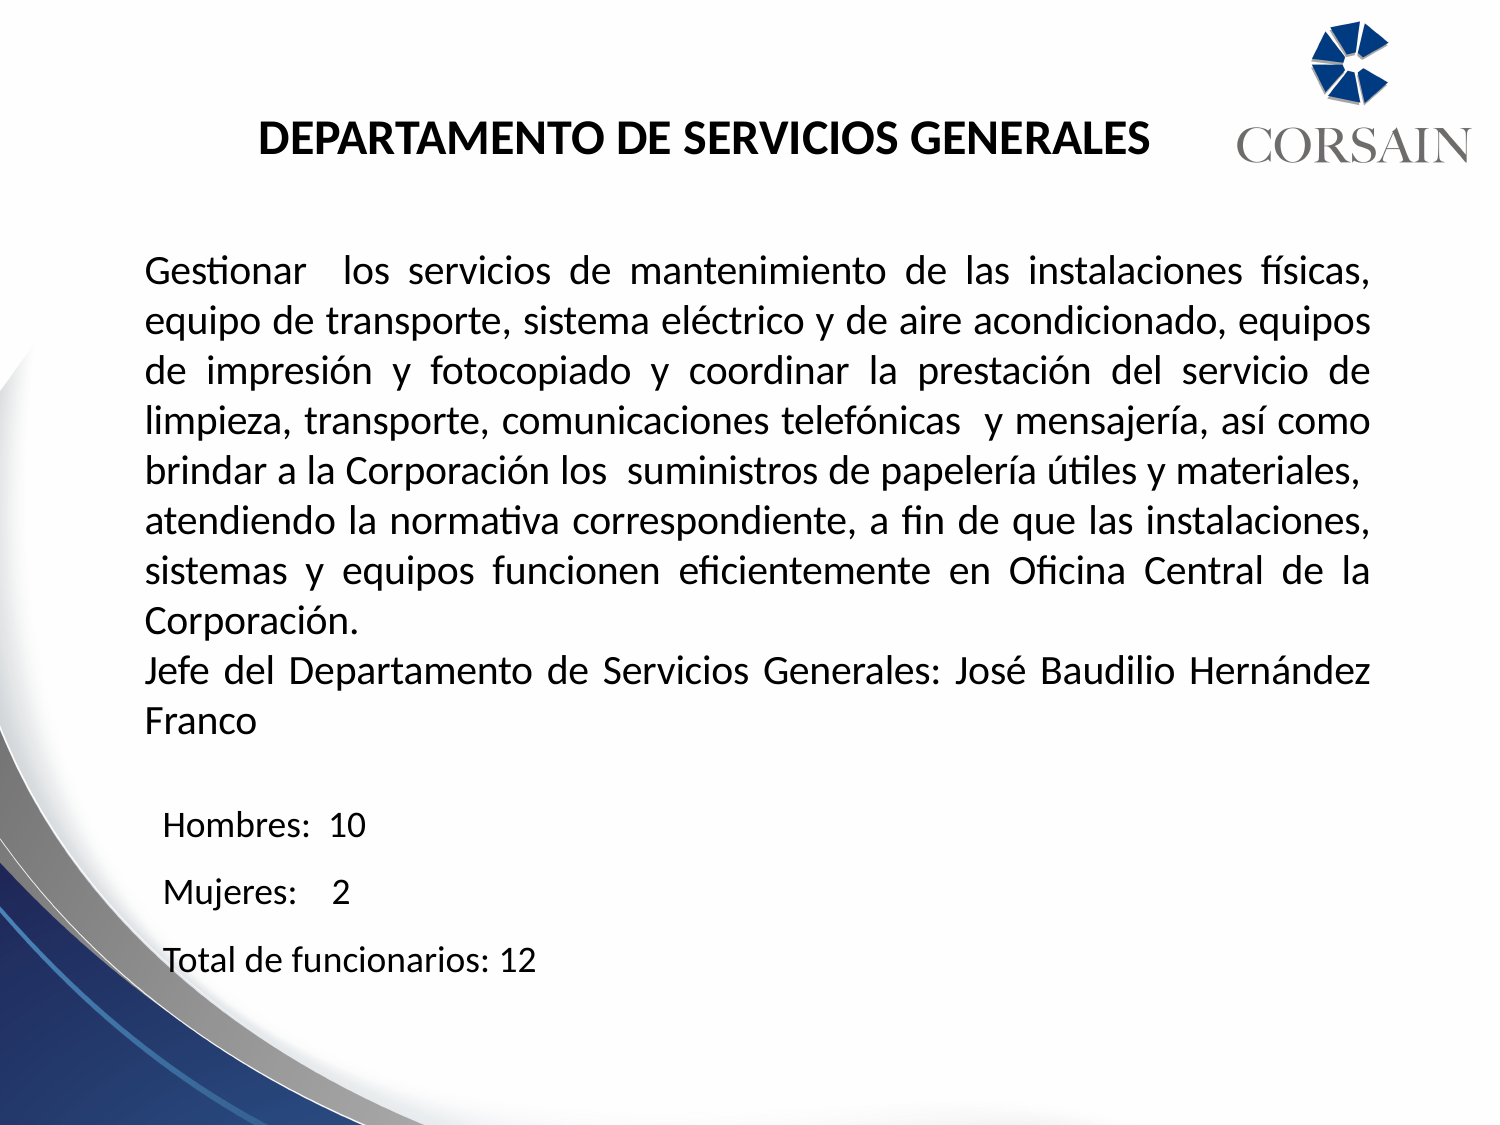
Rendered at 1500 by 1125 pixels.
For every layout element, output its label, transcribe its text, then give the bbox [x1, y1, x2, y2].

text_box DEPARTAMENTO DE SERVICIOS GENERALES [243, 96, 1168, 172]
text_box Gestionar los servicios de mantenimiento de las instalaciones físicas, equipo de transporte, sistema eléctrico y de aire acondicionado, equipos de impresión y fotocopiado y coordinar la prestación del servicio de limpieza, transporte, comunicaciones telefónicas y mensajería, así como brindar a la Corporación los suministros de papelería útiles y materiales, atendiendo la normativa correspondiente, a fin de que las instalaciones, sistemas y equipos funcionen eficientemente en Oficina Central de la Corporación. Jefe del Departamento de Servicios Generales: José Baudilio Hernández Franco [129, 235, 1386, 851]
text_box Hombres: 10 Mujeres: 2 Total de funcionarios: 12 [0, 769, 706, 988]
picture [0, 0, 1500, 1125]
